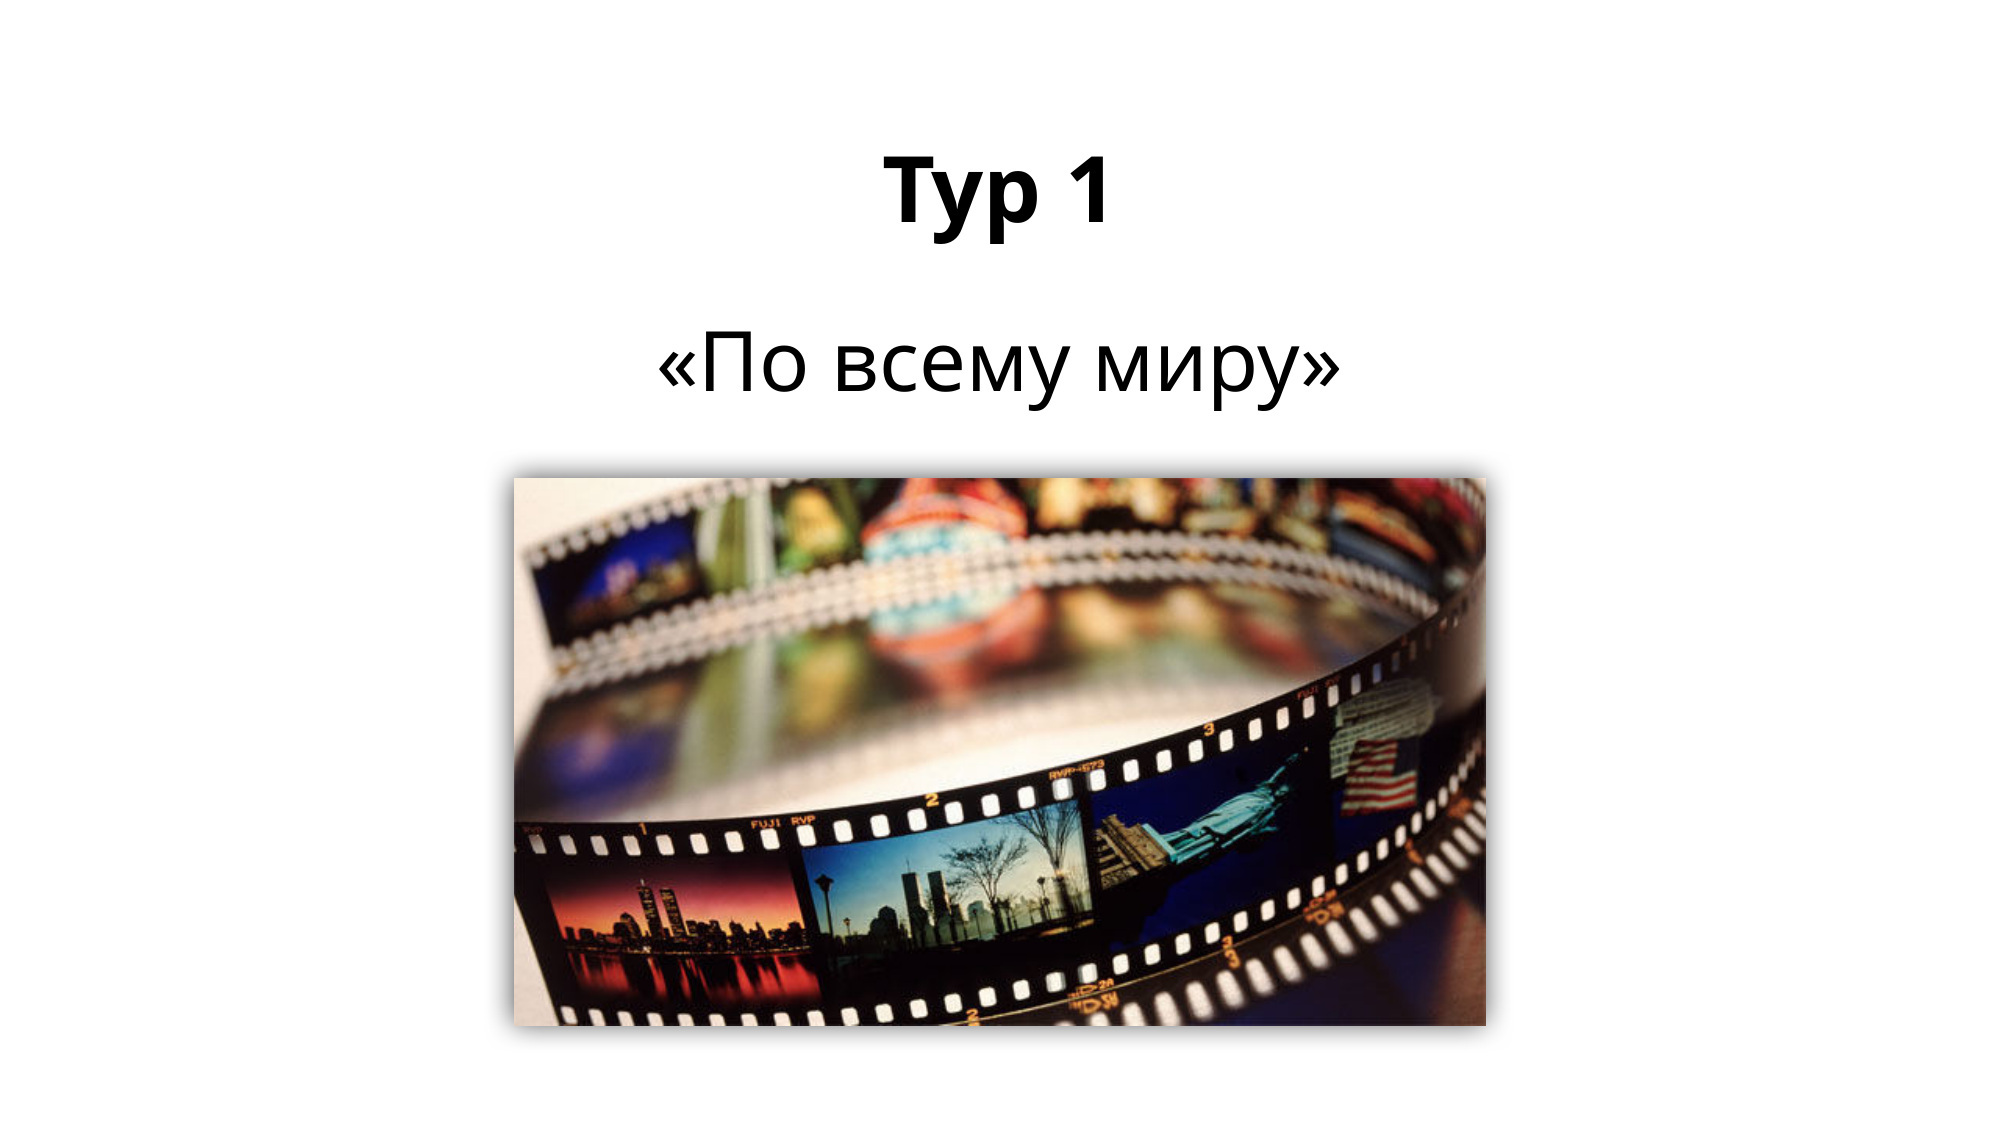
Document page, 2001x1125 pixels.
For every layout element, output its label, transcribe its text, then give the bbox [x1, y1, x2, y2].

title Тур 1 [137, 83, 1863, 302]
text_box «По всему миру» [641, 301, 1359, 416]
picture [514, 478, 1486, 1026]
